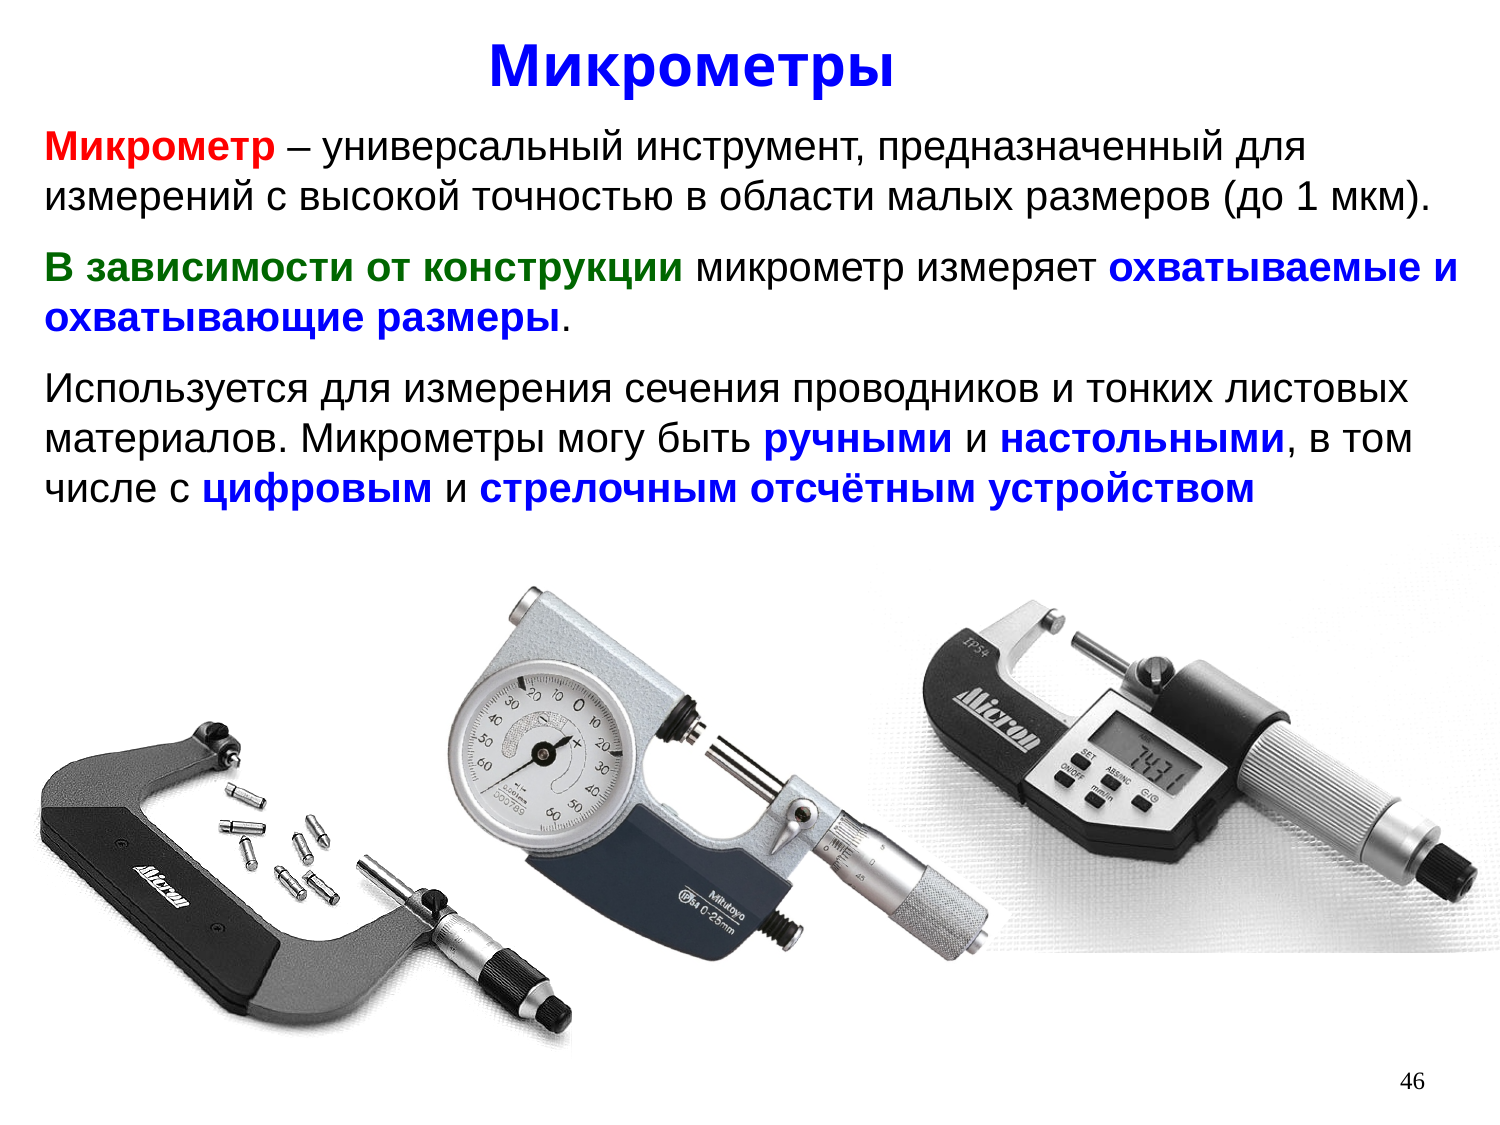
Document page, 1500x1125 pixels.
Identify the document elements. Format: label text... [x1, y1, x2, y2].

text_box Микрометр – универсальный инструмент, предназначенный для измерений с высокой точностью в области малых размеров (до 1 мкм). В зависимости от конструкции микрометр измеряет охватываемые и охватывающие размеры. Используется для измерения сечения проводников и тонких листовых материалов. Микрометры могу быть ручными и настольными, в том числе с цифровым и стрелочным отсчётным устройством [29, 111, 1500, 518]
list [33, 699, 572, 1059]
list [867, 530, 1500, 953]
title Микрометры [383, 10, 1000, 111]
slide_number 46 [1074, 1024, 1425, 1103]
picture [401, 561, 994, 1117]
